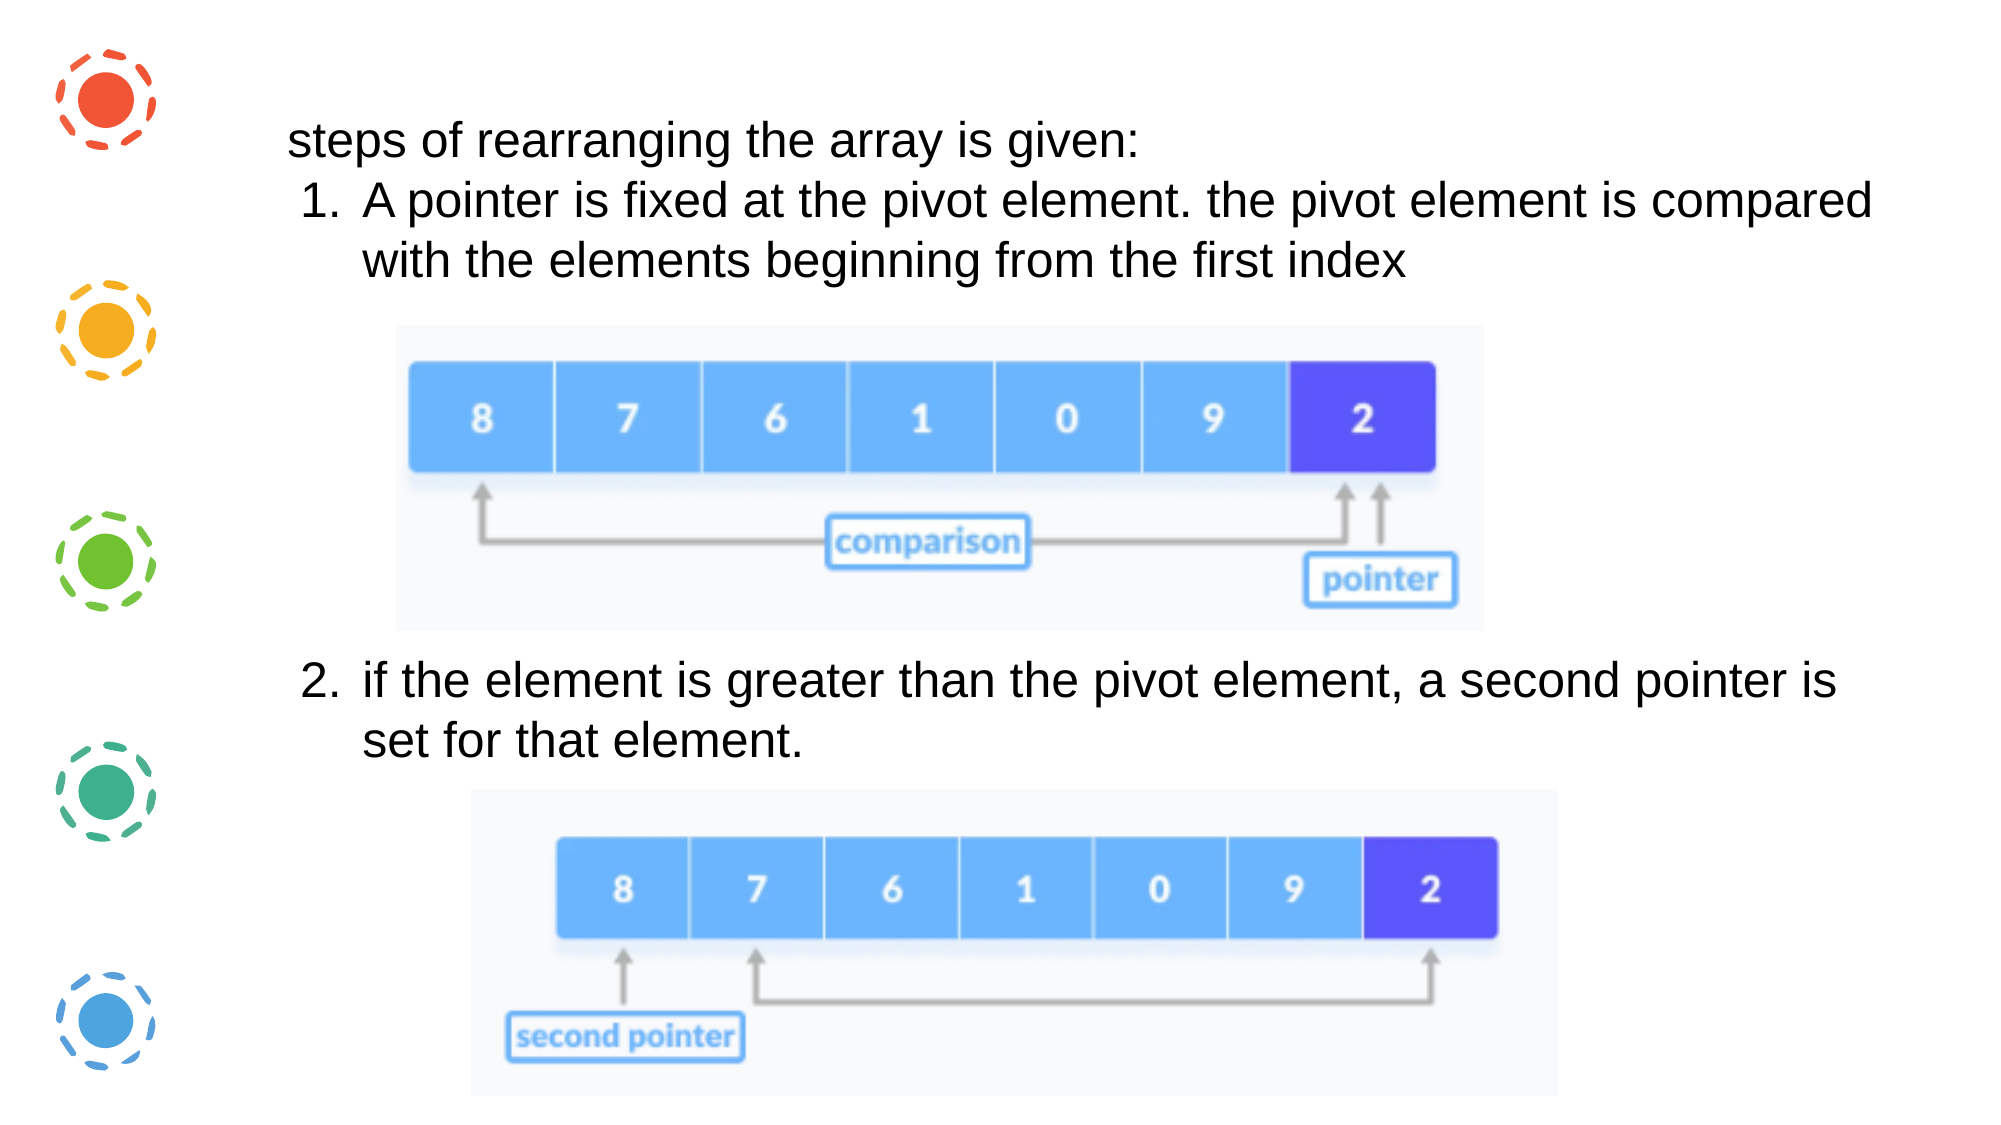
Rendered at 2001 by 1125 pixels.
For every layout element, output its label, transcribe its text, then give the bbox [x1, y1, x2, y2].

text_box steps of rearranging the array is given: A pointer is fixed at the pivot element. the pivot element is compared with the elements beginning from the first index if the element is greater than the pivot element, a second pointer is set for that element. [272, 92, 1926, 783]
picture [396, 325, 1484, 632]
picture [470, 788, 1558, 1096]
